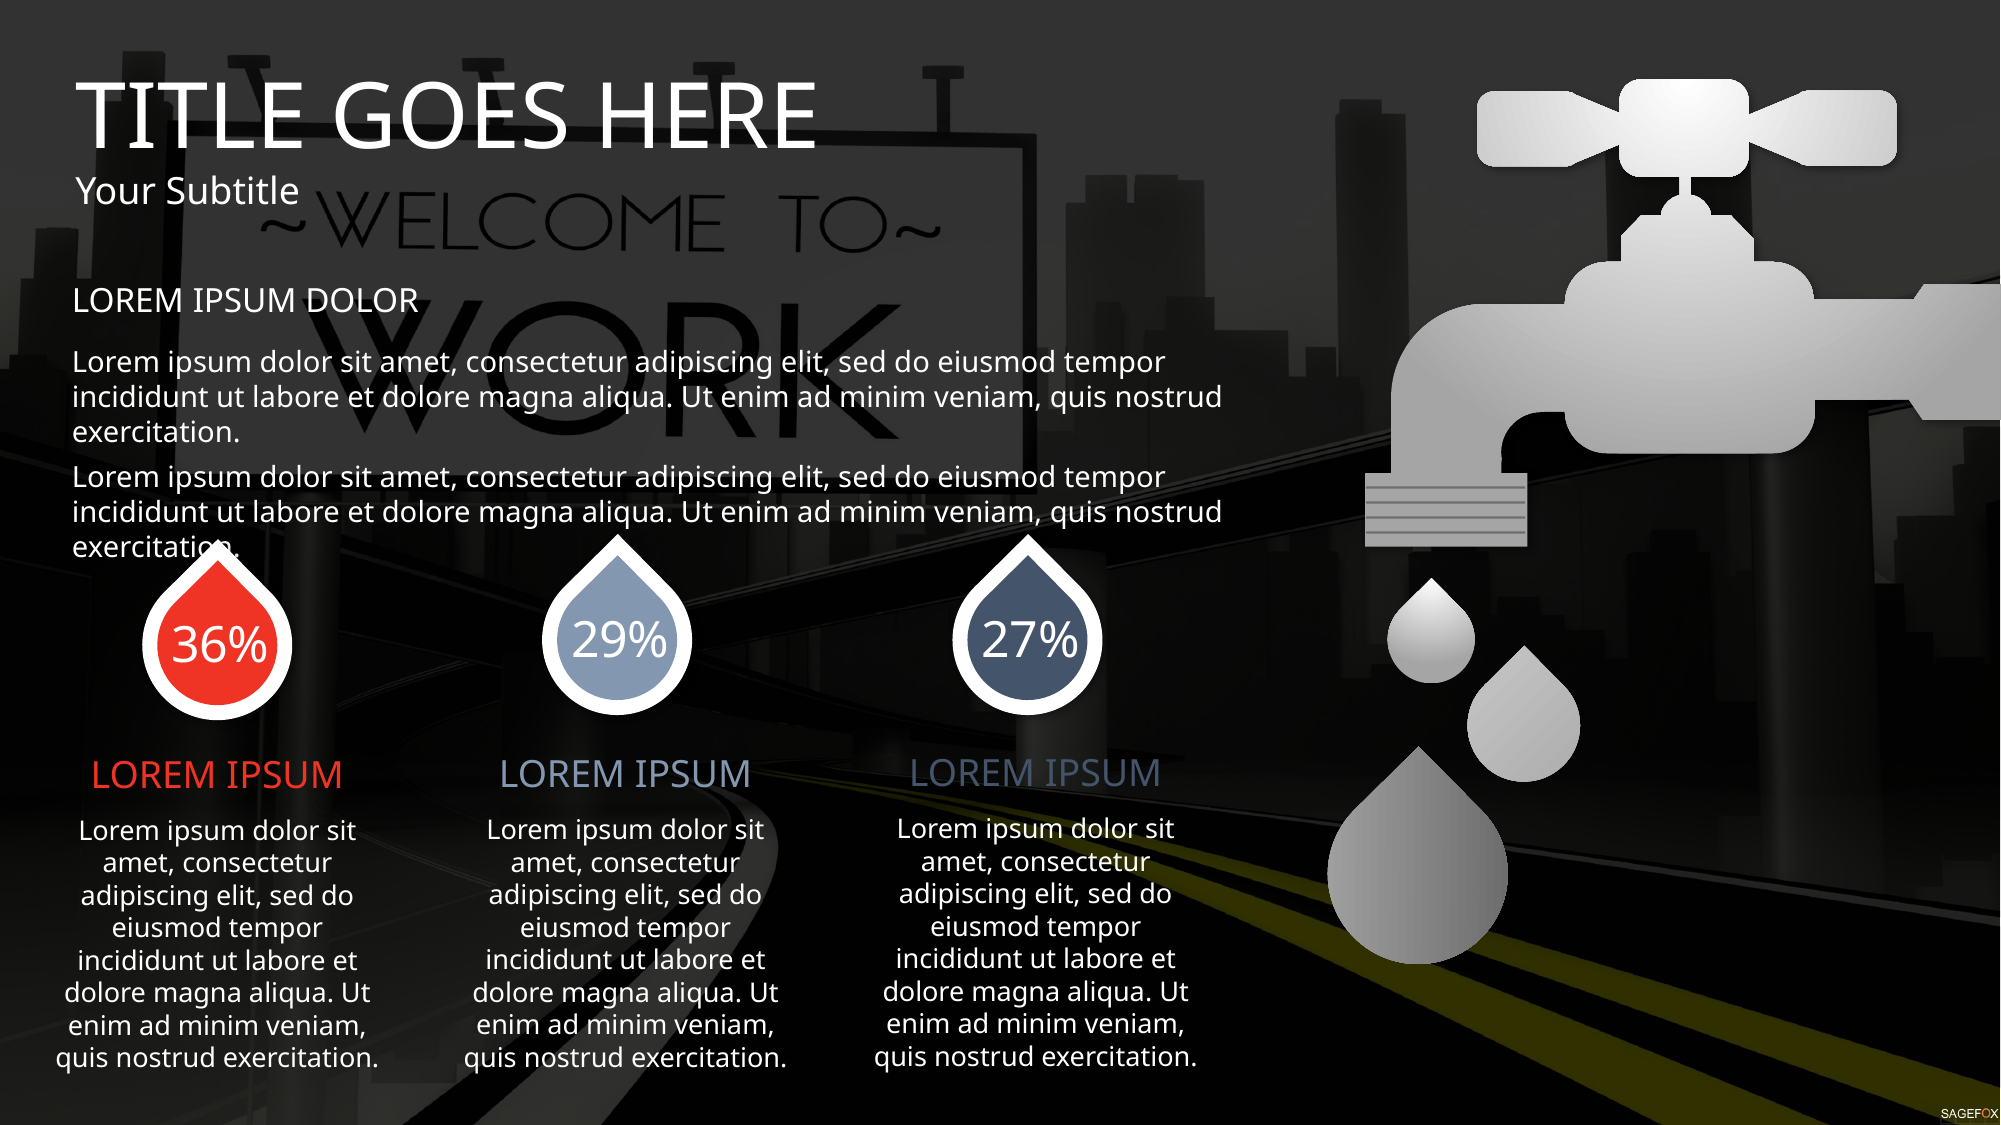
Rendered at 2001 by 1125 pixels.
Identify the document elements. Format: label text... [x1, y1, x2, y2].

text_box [142, 570, 293, 721]
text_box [1364, 79, 2000, 547]
text_box [1326, 745, 1509, 965]
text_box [952, 564, 1103, 715]
text_box LOREM IPSUM Lorem ipsum dolor sit amet, consectetur adipiscing elit, sed do eiusmod tempor incididunt ut labore et dolore magna aliqua. Ut enim ad minim veniam, quis nostrud exercitation. [855, 741, 1216, 1079]
text_box LOREM IPSUM DOLOR Lorem ipsum dolor sit amet, consectetur adipiscing elit, sed do eiusmod tempor incididunt ut labore et dolore magna aliqua. Ut enim ad minim veniam, quis nostrud exercitation. Lorem ipsum dolor sit amet, consectetur adipiscing elit, sed do eiusmod tempor incididunt ut labore et dolore magna aliqua. Ut enim ad minim veniam, quis nostrud exercitation. [57, 271, 1275, 571]
text_box LOREM IPSUM Lorem ipsum dolor sit amet, consectetur adipiscing elit, sed do eiusmod tempor incididunt ut labore et dolore magna aliqua. Ut enim ad minim veniam, quis nostrud exercitation. [445, 742, 806, 1080]
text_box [542, 564, 693, 715]
text_box [1466, 644, 1582, 783]
picture [0, 0, 2001, 1125]
text_box TITLE GOES HERE Your Subtitle [60, 49, 1036, 220]
text_box LOREM IPSUM Lorem ipsum dolor sit amet, consectetur adipiscing elit, sed do eiusmod tempor incididunt ut labore et dolore magna aliqua. Ut enim ad minim veniam, quis nostrud exercitation. [37, 743, 398, 1081]
text_box [1386, 576, 1476, 685]
